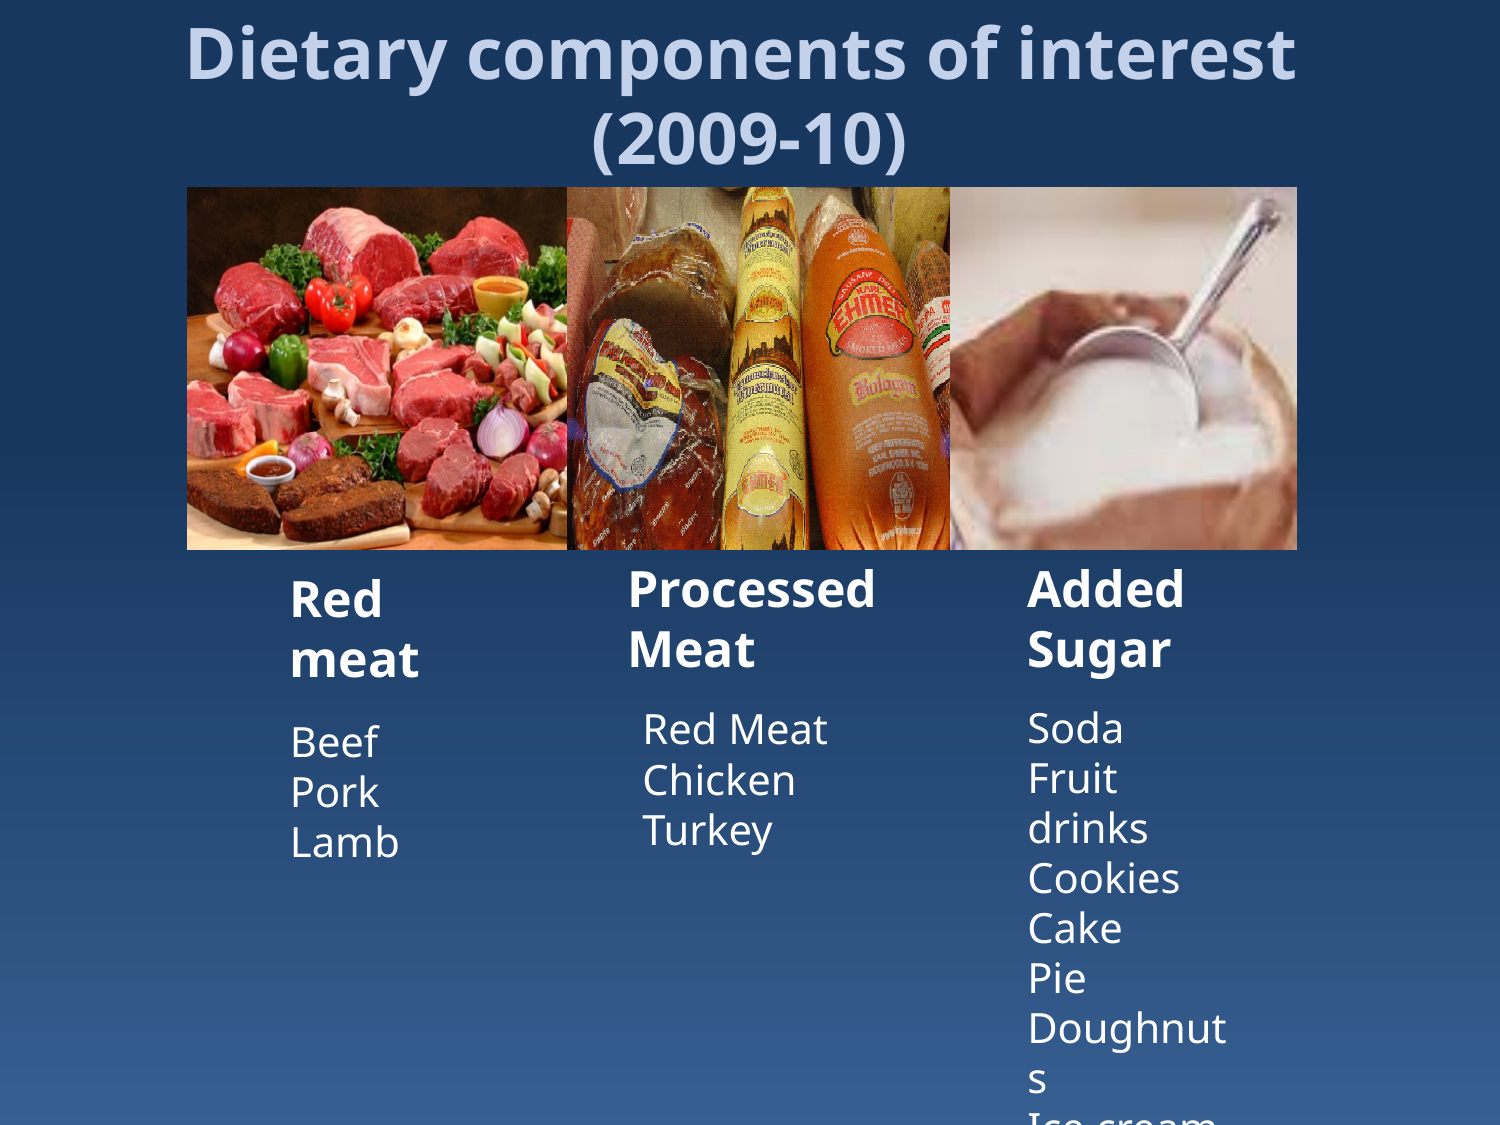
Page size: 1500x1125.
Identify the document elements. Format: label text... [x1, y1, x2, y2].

title Dietary components of interest (2009-10) [75, 0, 1425, 188]
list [187, 187, 564, 551]
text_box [274, 559, 501, 876]
picture [566, 187, 1298, 551]
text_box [612, 549, 913, 863]
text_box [1012, 549, 1251, 1063]
